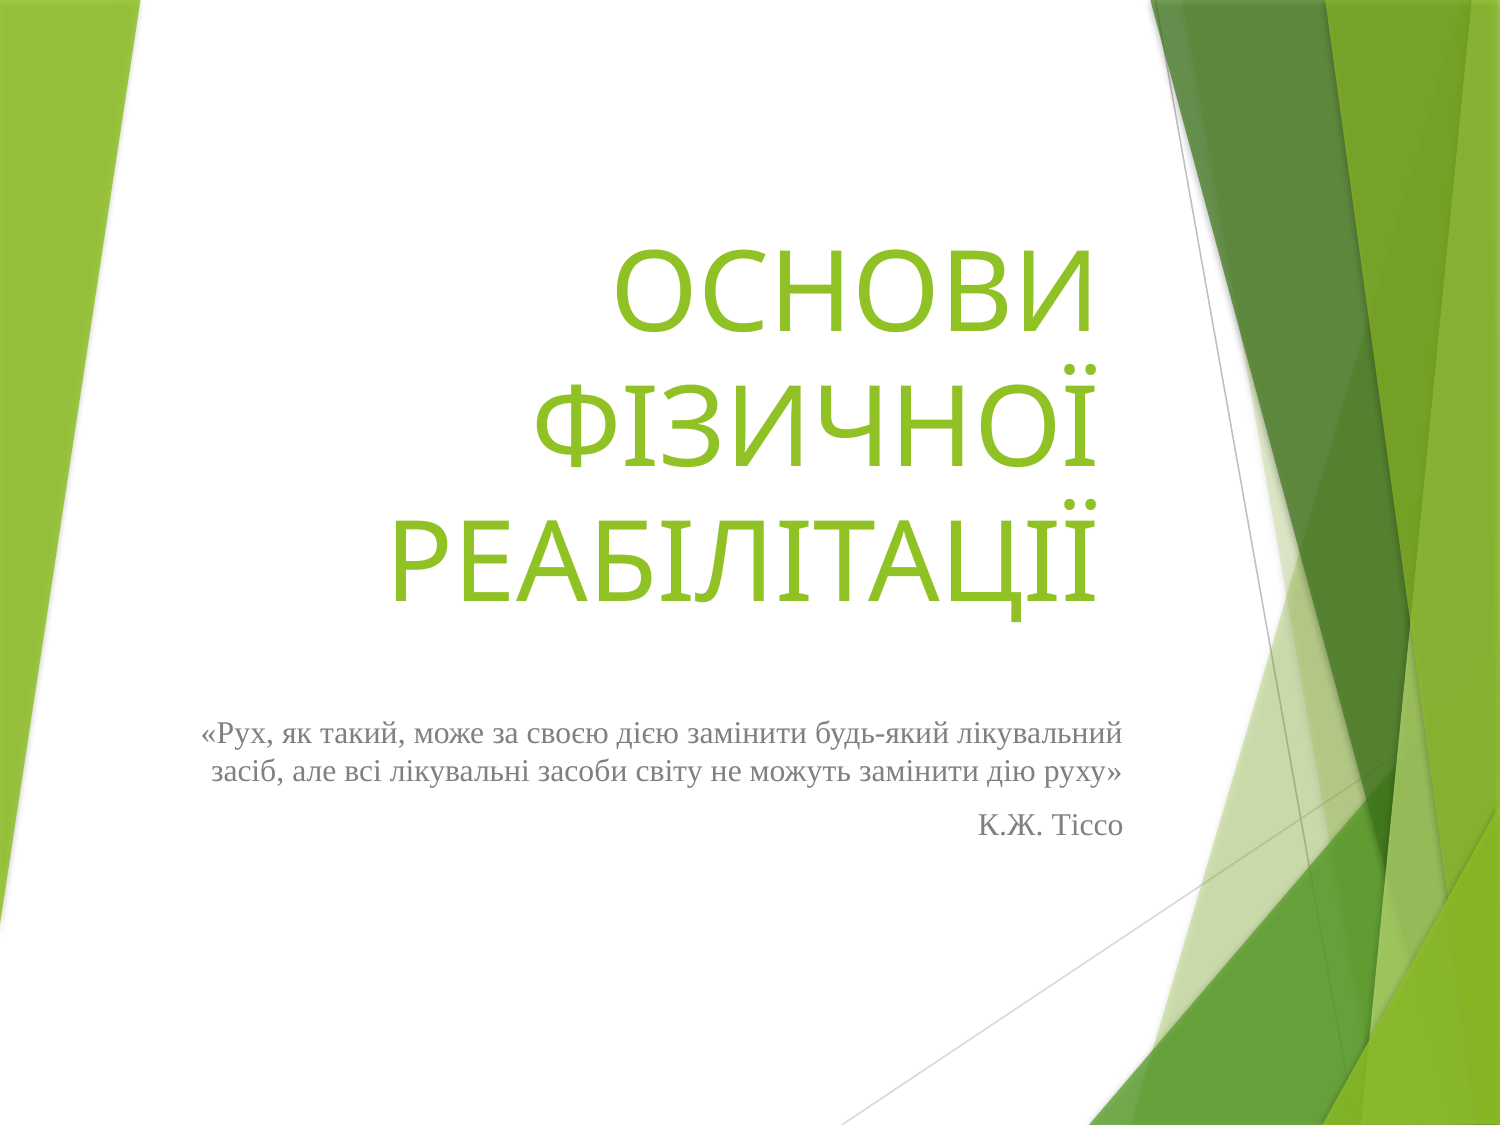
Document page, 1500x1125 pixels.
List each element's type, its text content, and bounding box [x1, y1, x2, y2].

subtitle «Рух, як такий, може за своєю дією замінити будь-який лікувальний засіб, але всі лікувальні засоби світу не можуть замінити дію руху» К.Ж. Тіссо [183, 704, 1139, 885]
title ОСНОВИ ФІЗИЧНОЇ РЕАБІЛІТАЦІЇ [159, 361, 1116, 632]
